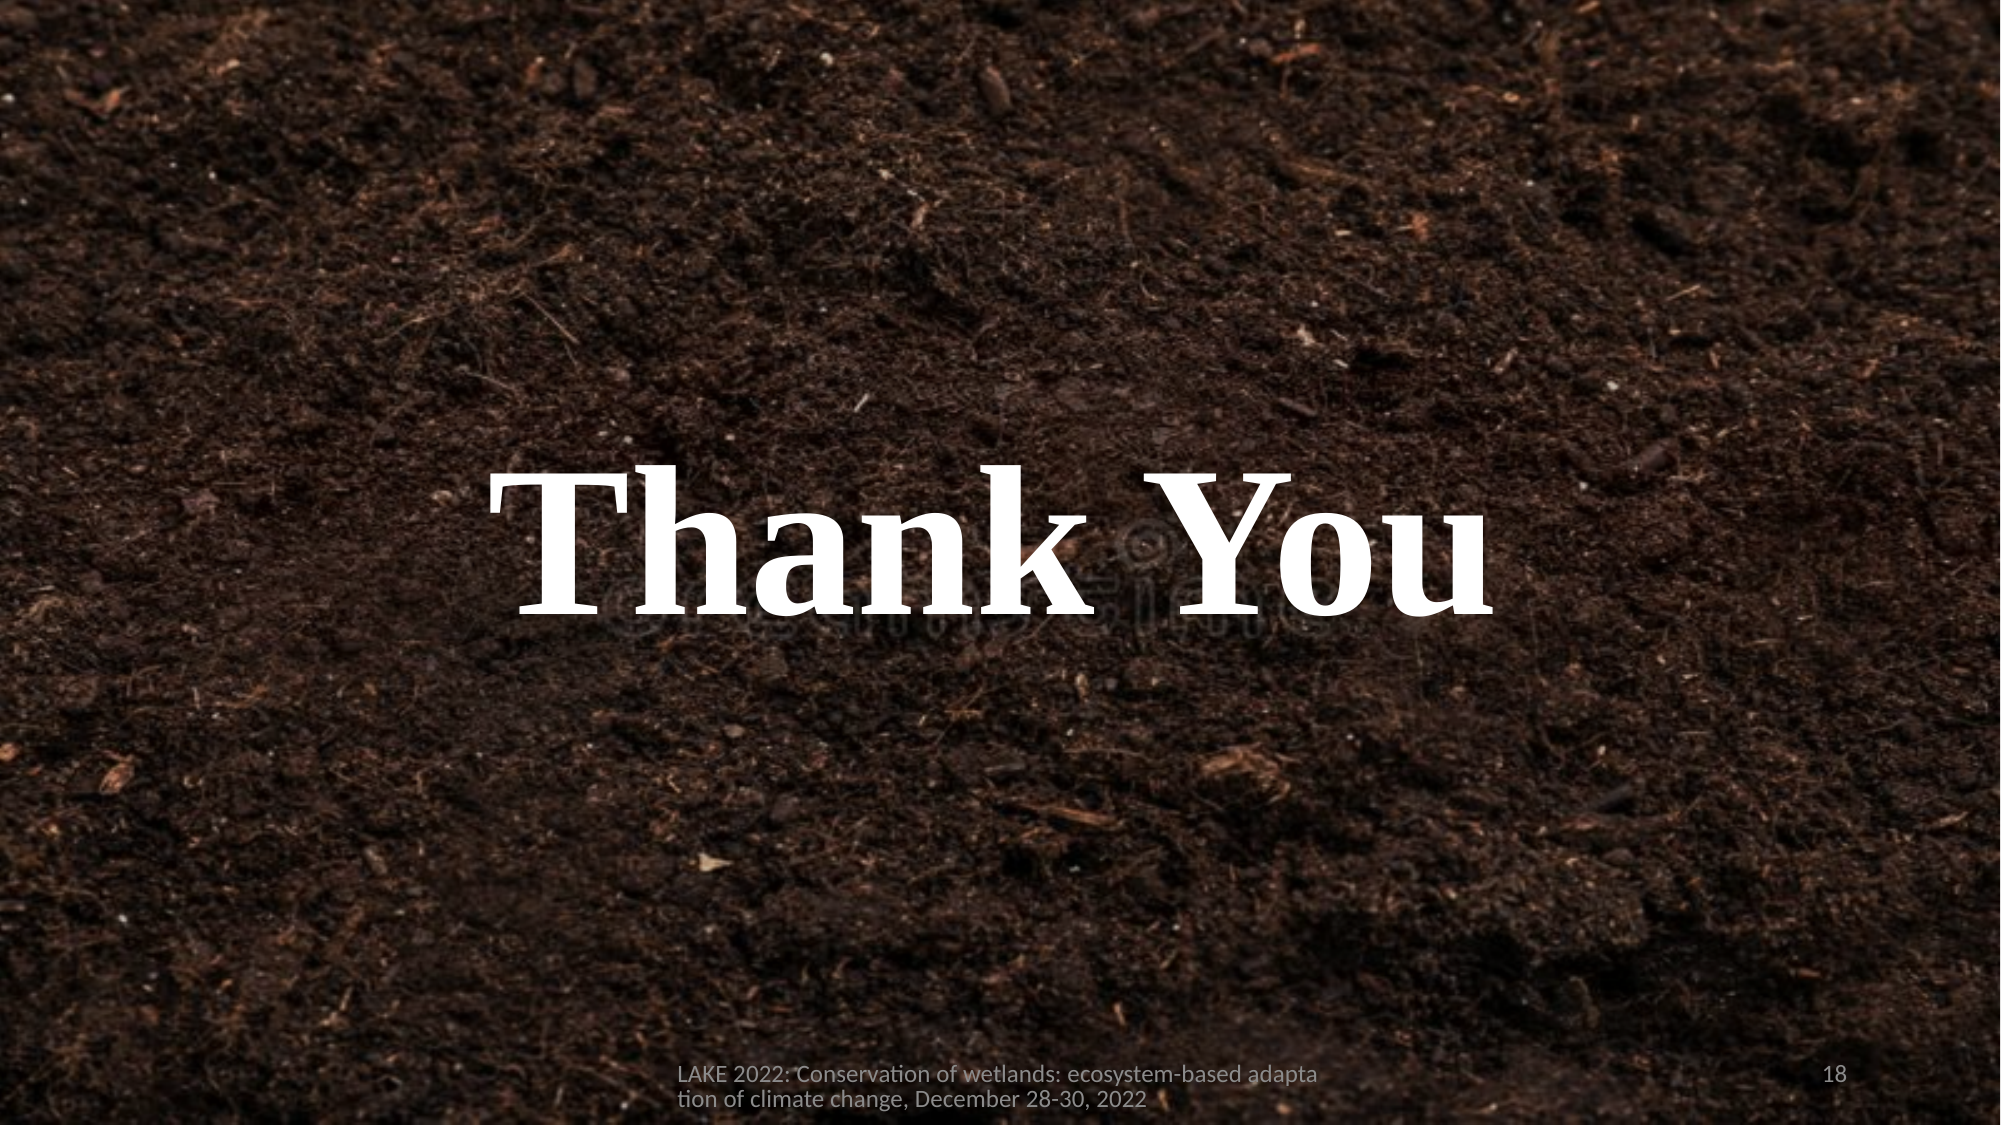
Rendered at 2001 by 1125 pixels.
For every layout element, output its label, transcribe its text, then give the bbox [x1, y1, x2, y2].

title Thank You [472, 455, 1530, 669]
slide_number 18 [1412, 1042, 1863, 1103]
footer LAKE 2022: Conservation of wetlands: ecosystem-based adaptation of climate change, December 28-30, 2022 [662, 1042, 1338, 1103]
picture [0, 0, 2001, 1125]
